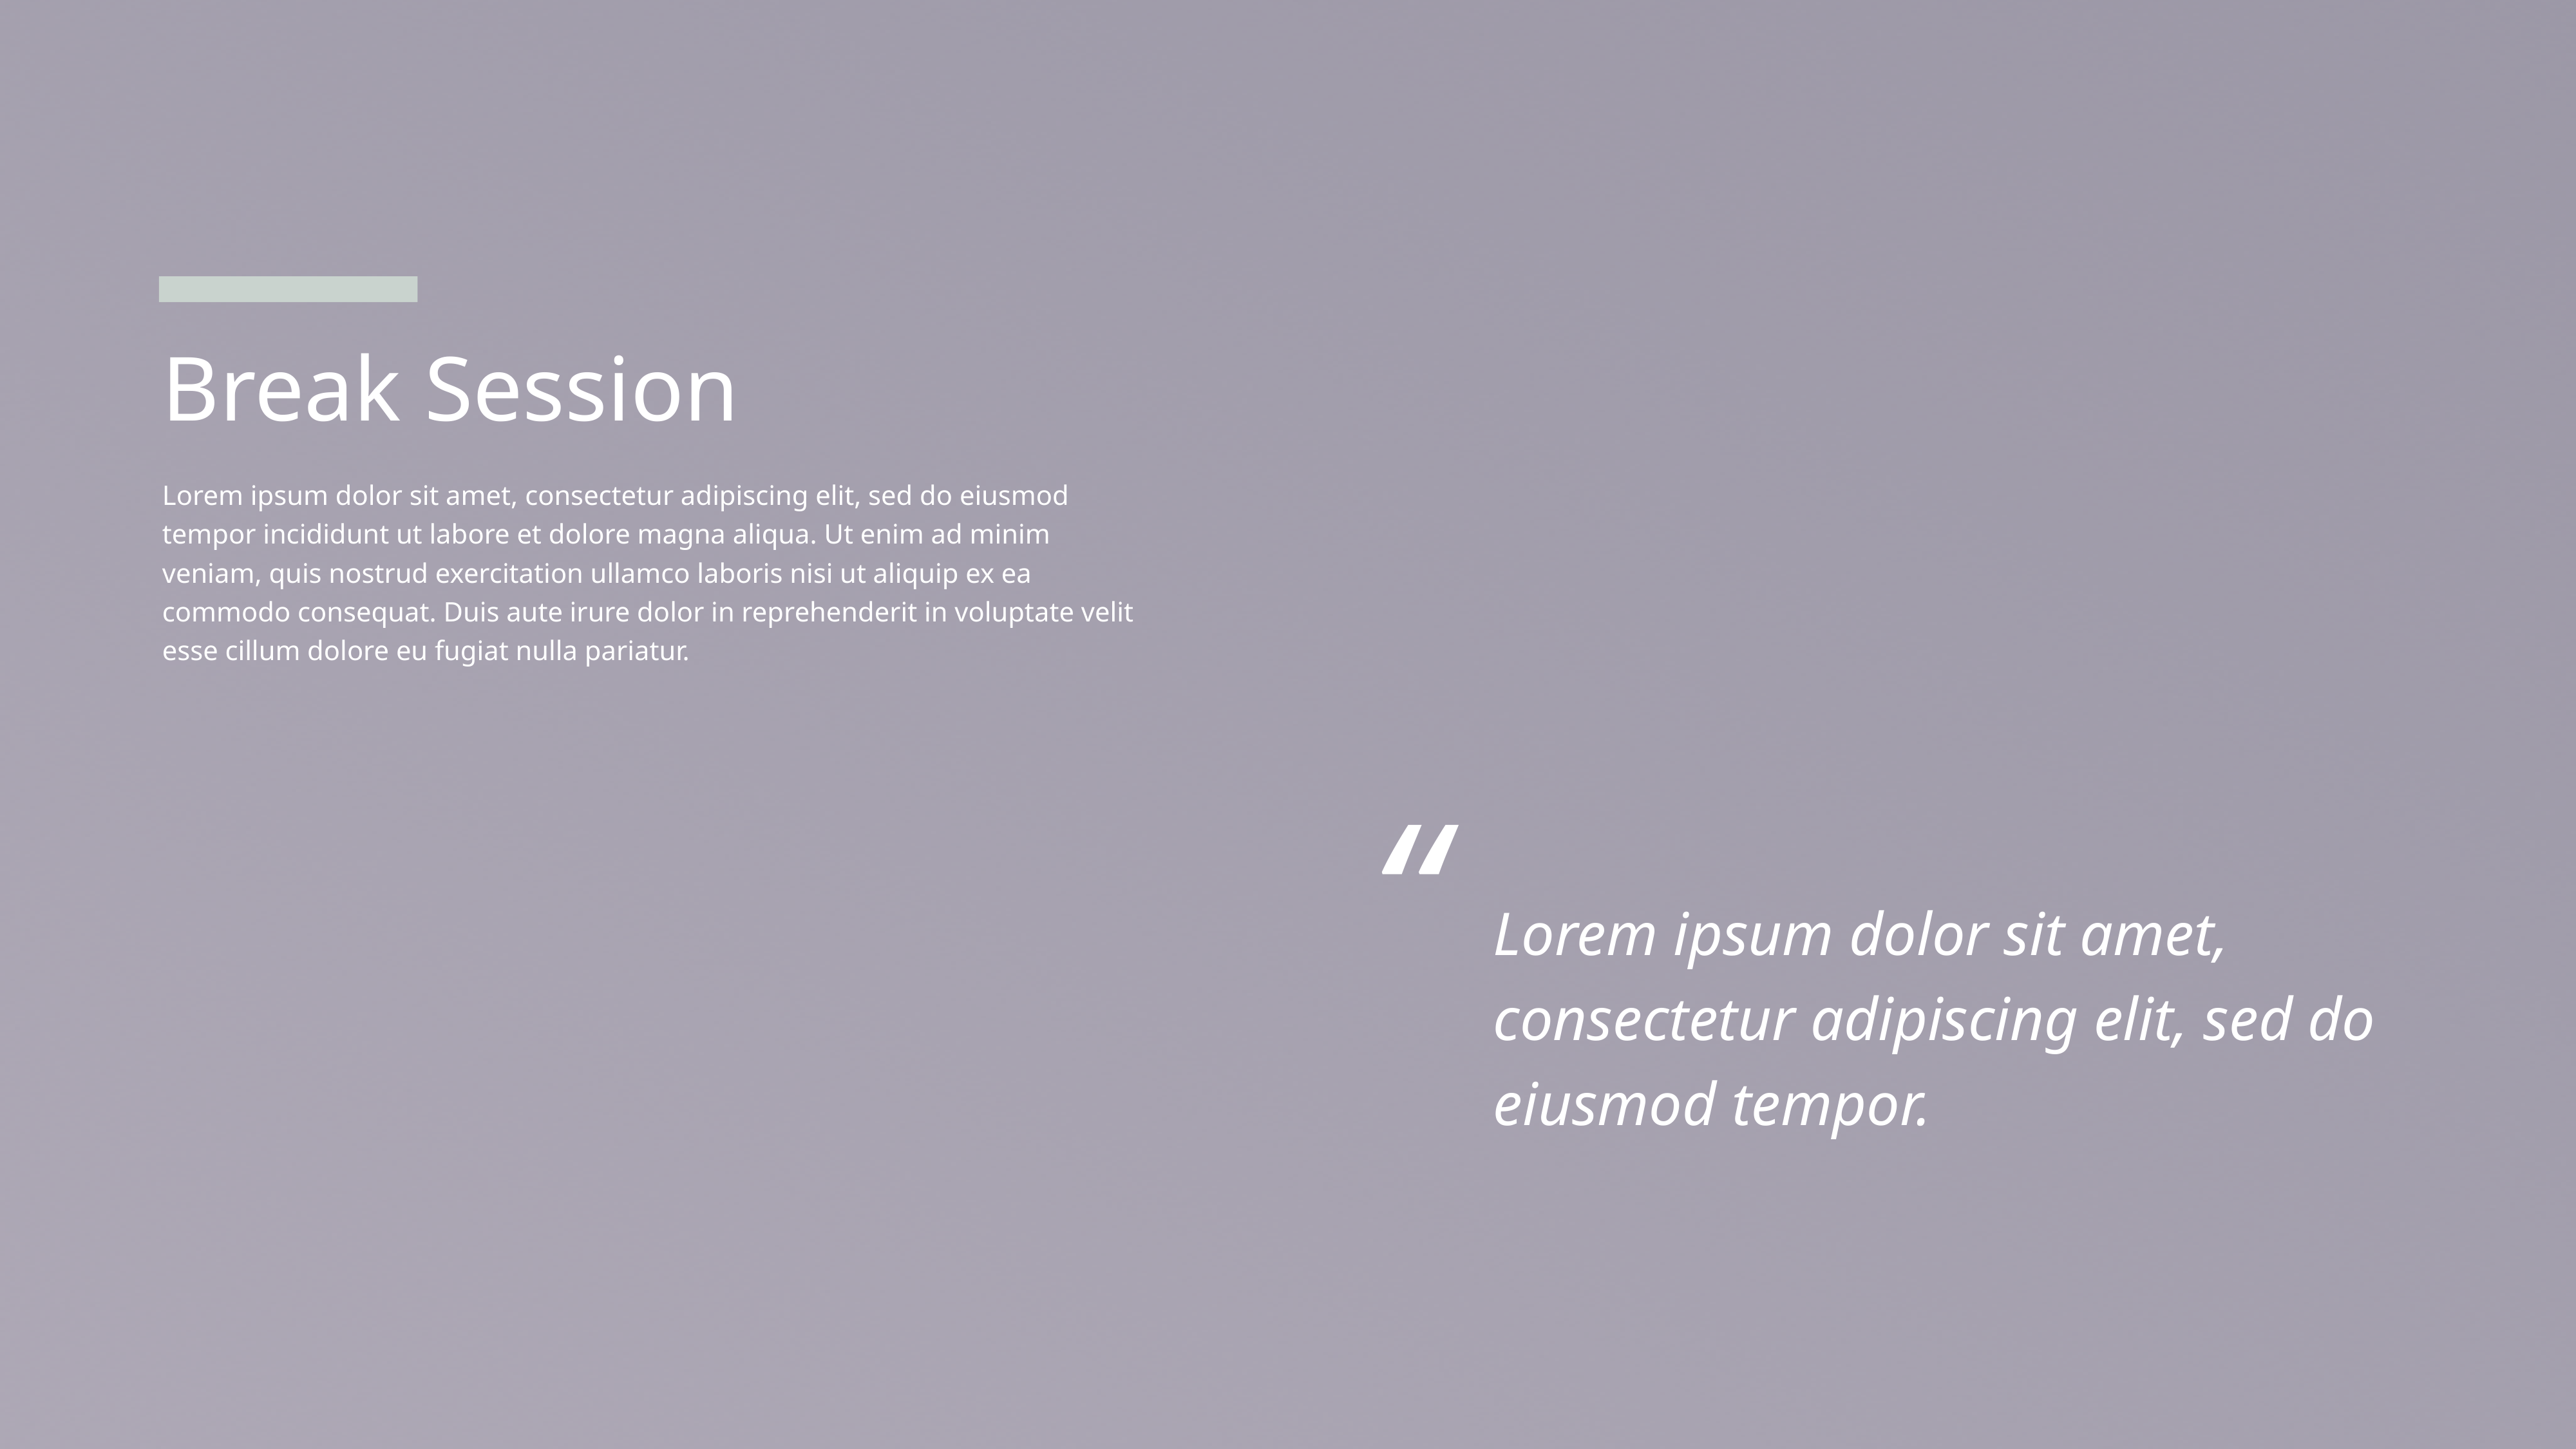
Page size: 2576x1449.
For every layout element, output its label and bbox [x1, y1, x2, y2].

picture [0, 0, 2576, 1449]
text_box [1366, 764, 2413, 1155]
